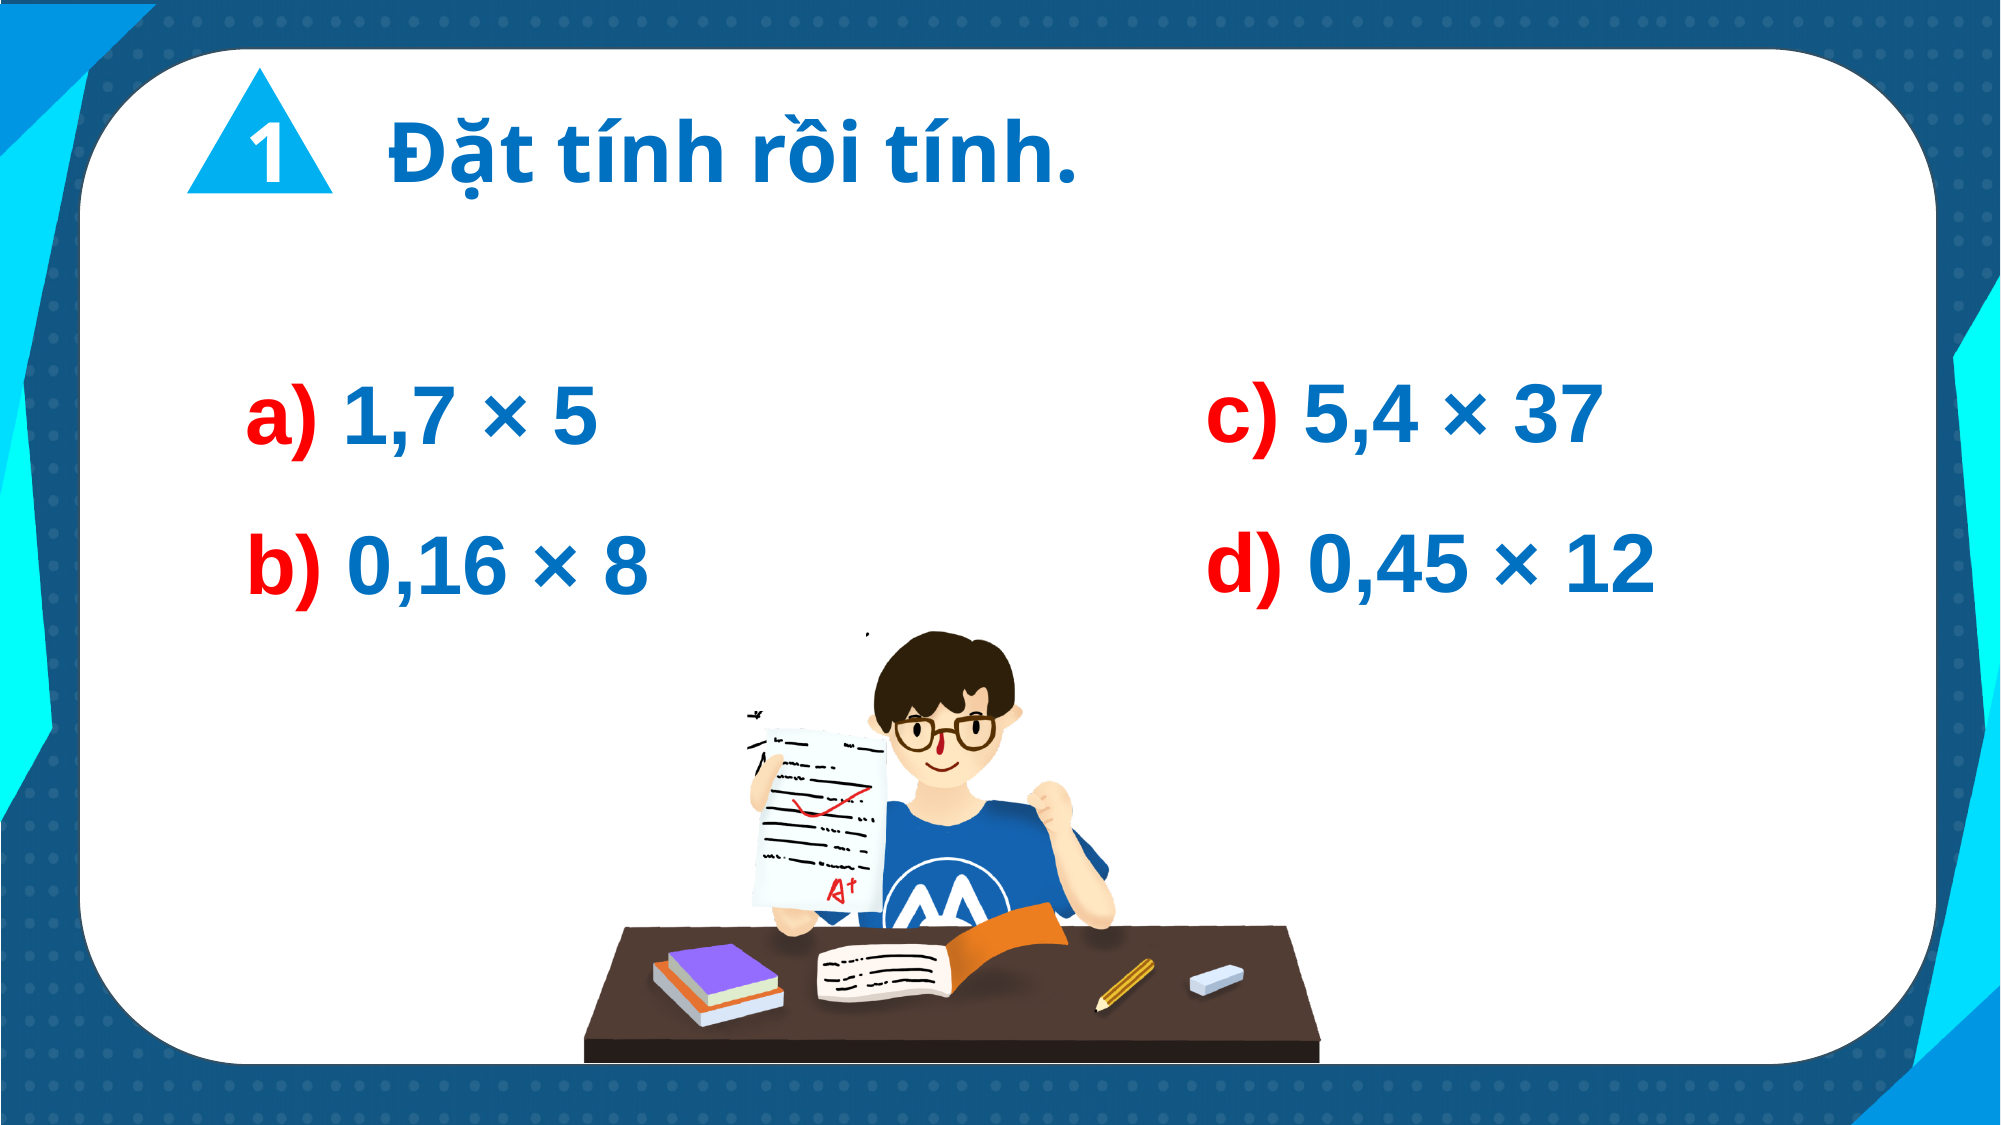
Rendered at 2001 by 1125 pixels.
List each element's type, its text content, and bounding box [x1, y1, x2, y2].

picture [308, 207, 2000, 1125]
text_box c) 5,4 × 37 d) 0,45 × 12 [1191, 302, 1828, 617]
text_box a) 1,7 × 5 b) 0,16 × 8 [230, 304, 717, 619]
text_box Đặt tính rồi tính. [372, 92, 2000, 207]
text_box [187, 119, 230, 194]
text_box [290, 119, 333, 194]
text_box 1 [230, 92, 290, 207]
picture [0, 1, 1999, 1125]
text_box [245, 67, 275, 92]
